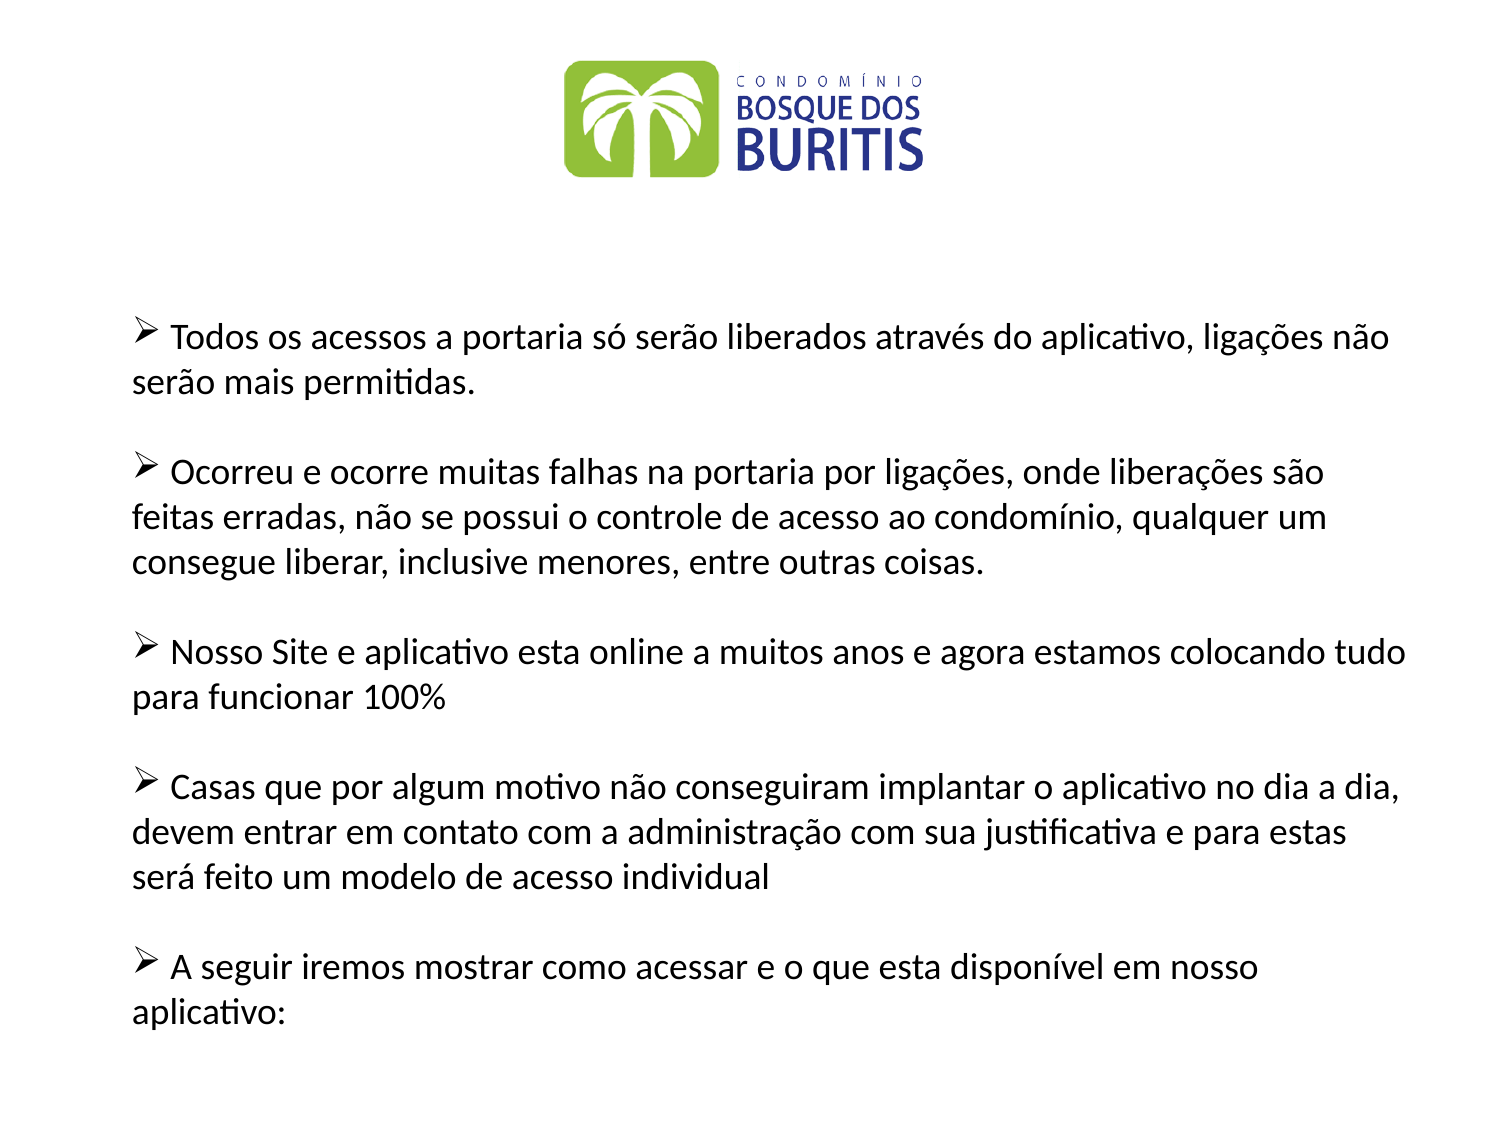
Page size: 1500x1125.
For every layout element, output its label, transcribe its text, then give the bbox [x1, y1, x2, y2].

text_box Todos os acessos a portaria só serão liberados através do aplicativo, ligações não serão mais permitidas. Ocorreu e ocorre muitas falhas na portaria por ligações, onde liberações são feitas erradas, não se possui o controle de acesso ao condomínio, qualquer um consegue liberar, inclusive menores, entre outras coisas. Nosso Site e aplicativo esta online a muitos anos e agora estamos colocando tudo para funcionar 100% Casas que por algum motivo não conseguiram implantar o aplicativo no dia a dia, devem entrar em contato com a administração com sua justificativa e para estas será feito um modelo de acesso individual A seguir iremos mostrar como acessar e o que esta disponível em nosso aplicativo: [117, 304, 1430, 1040]
picture [562, 60, 923, 179]
